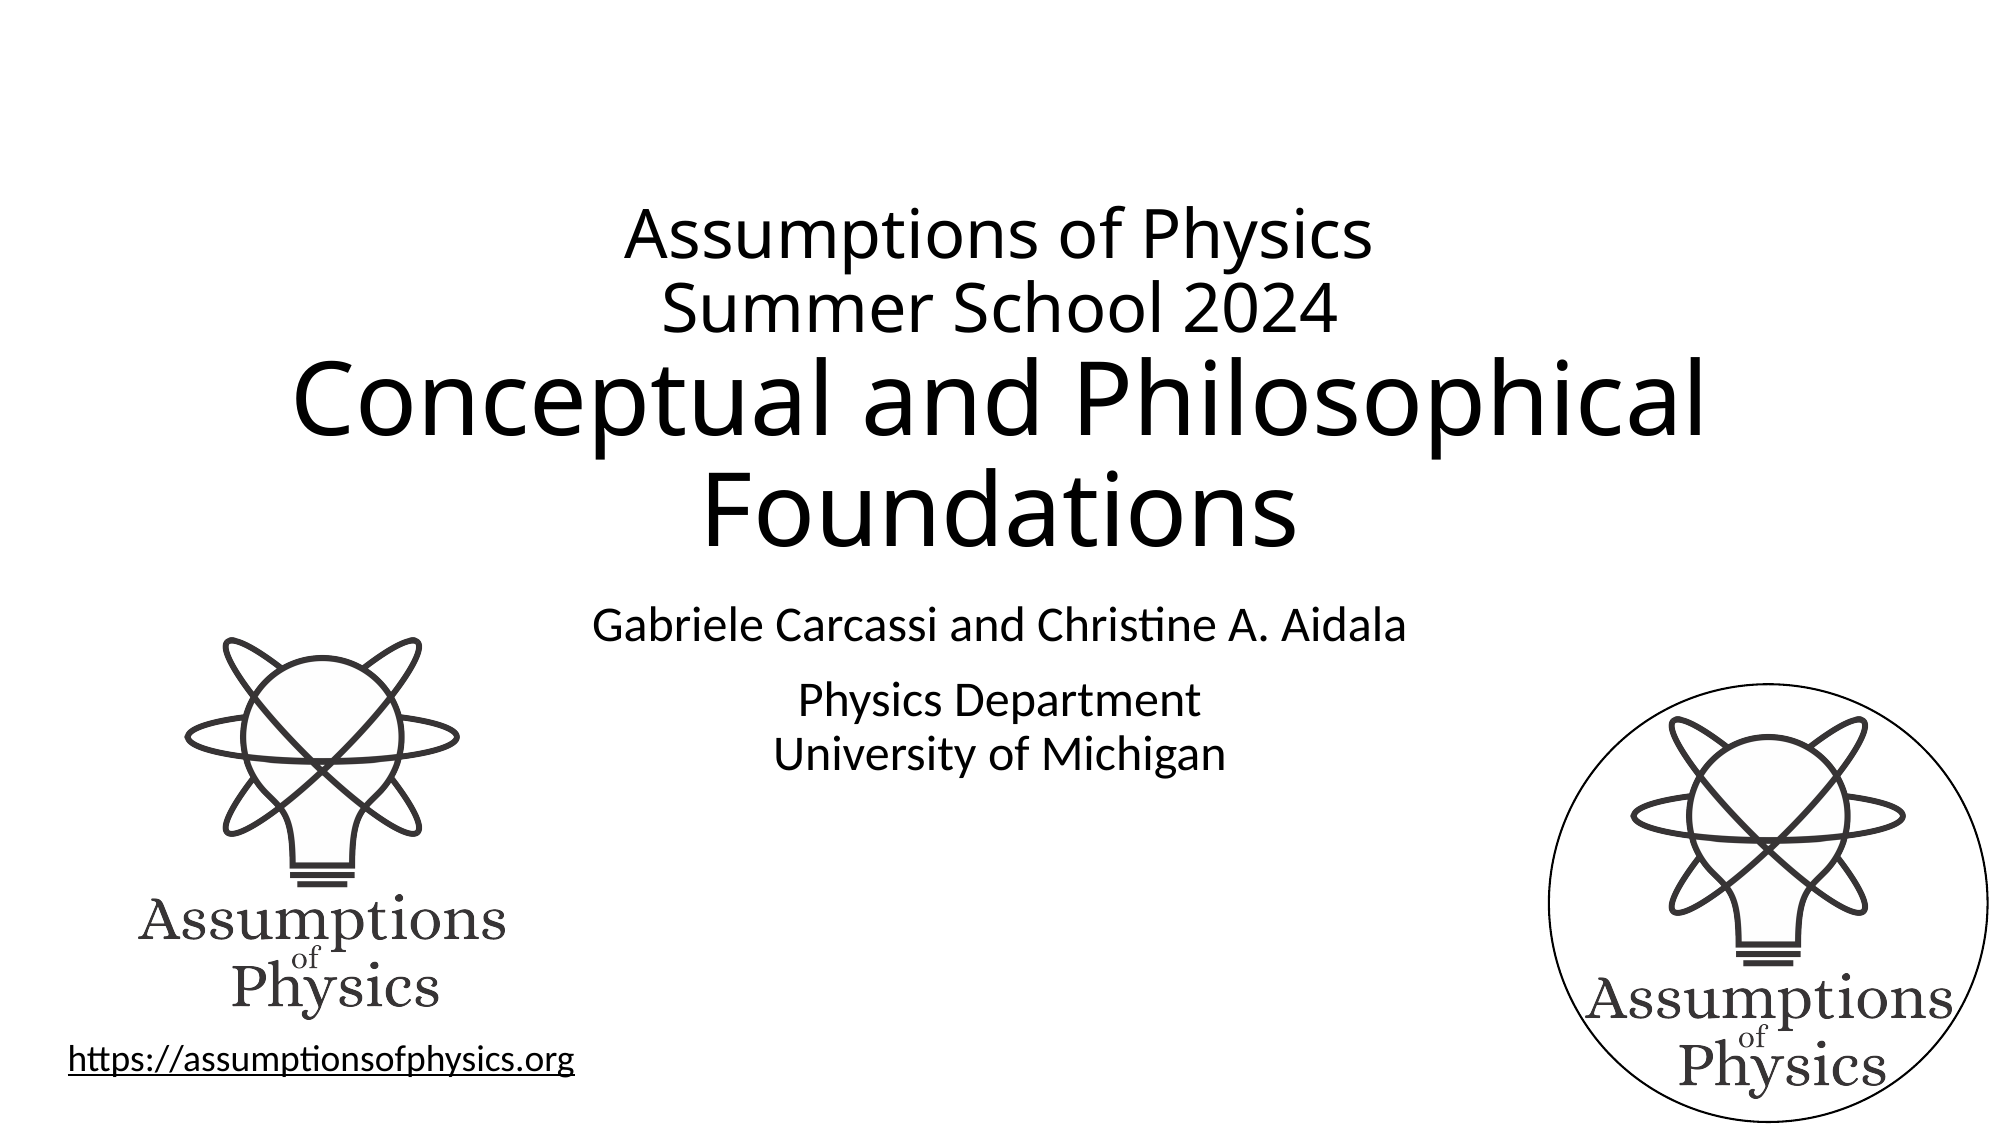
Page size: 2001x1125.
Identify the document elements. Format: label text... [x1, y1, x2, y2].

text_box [39, 637, 604, 1087]
subtitle Gabriele Carcassi and Christine A. Aidala Physics Department University of Michigan [249, 590, 1750, 863]
picture [1585, 1027, 1666, 1099]
picture [1585, 973, 1952, 1099]
title Assumptions of Physics Summer School 2024 Conceptual and Philosophical Foundations [249, 184, 1750, 576]
picture [1630, 716, 1906, 967]
picture [1871, 1026, 1952, 1099]
picture [1886, 716, 1906, 730]
